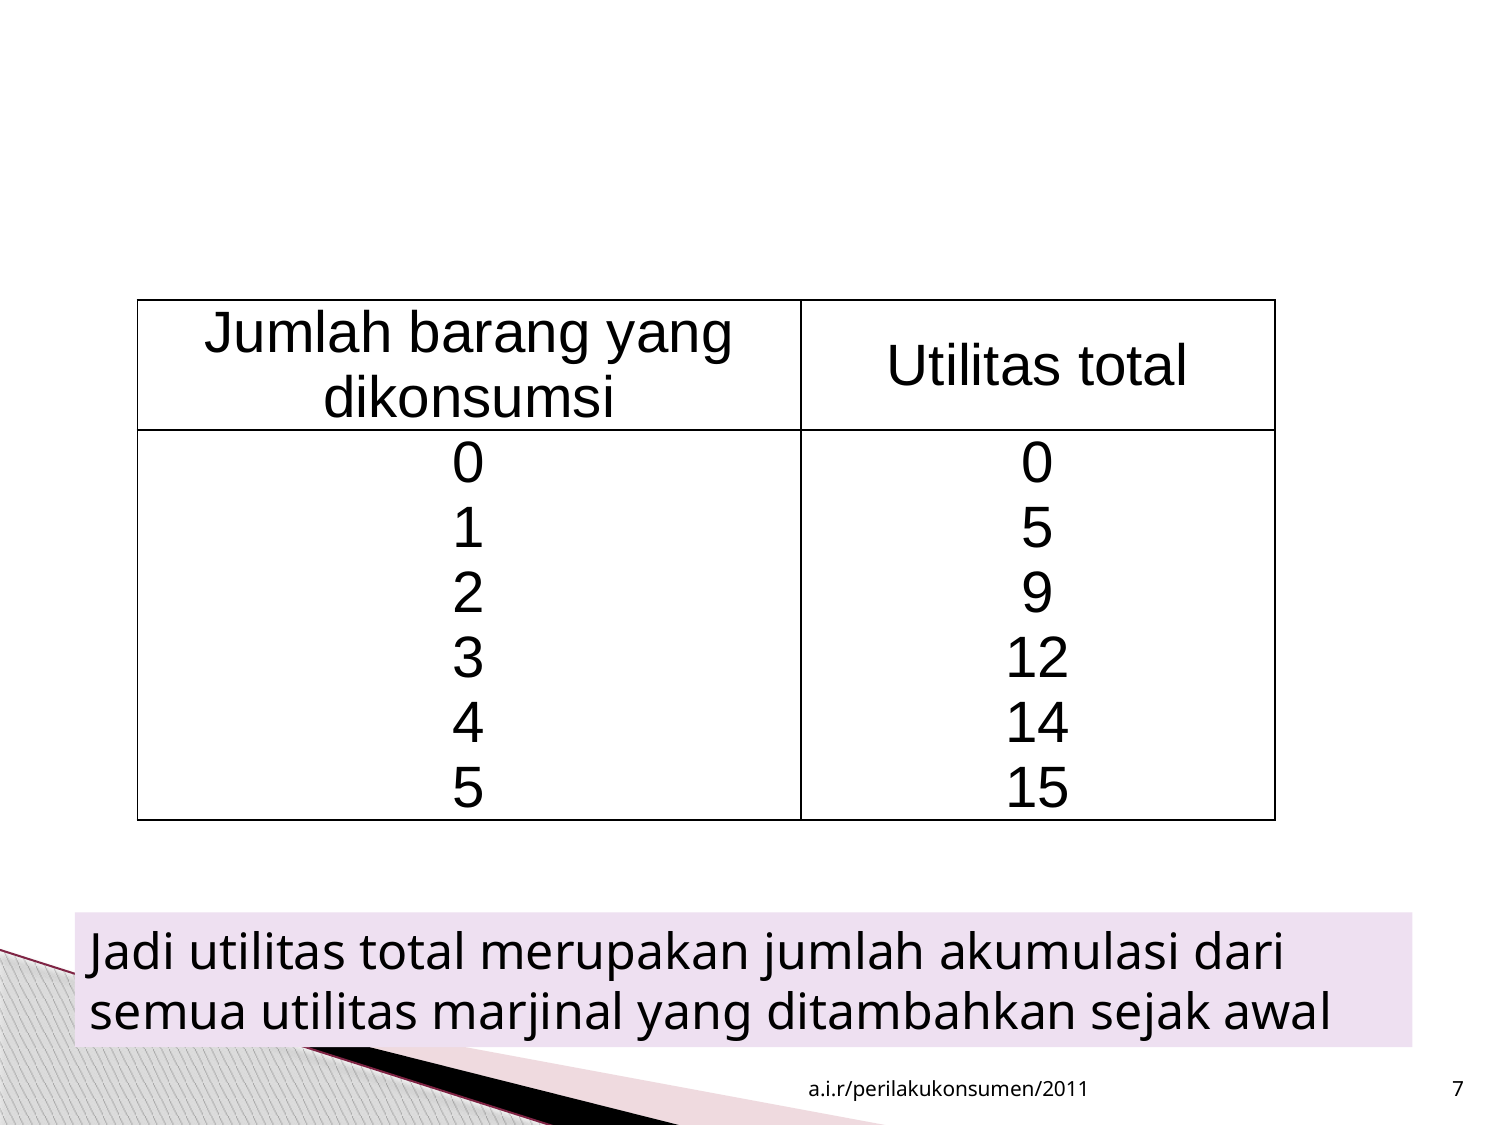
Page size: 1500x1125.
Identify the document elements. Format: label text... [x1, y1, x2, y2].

text_box Jadi utilitas total merupakan jumlah akumulasi dari semua utilitas marjinal yang ditambahkan sejak awal [74, 912, 1413, 1048]
table_cell 0 1 2 3 4 5 [138, 431, 800, 819]
slide_number 7 [1418, 1051, 1479, 1112]
table_header Jumlah barang yang dikonsumsi [138, 301, 800, 429]
table_header Utilitas total [802, 301, 1274, 429]
footer a.i.r/perilakukonsumen/2011 [718, 1051, 1105, 1112]
table_cell 0 5 9 12 14 15 [802, 431, 1274, 819]
